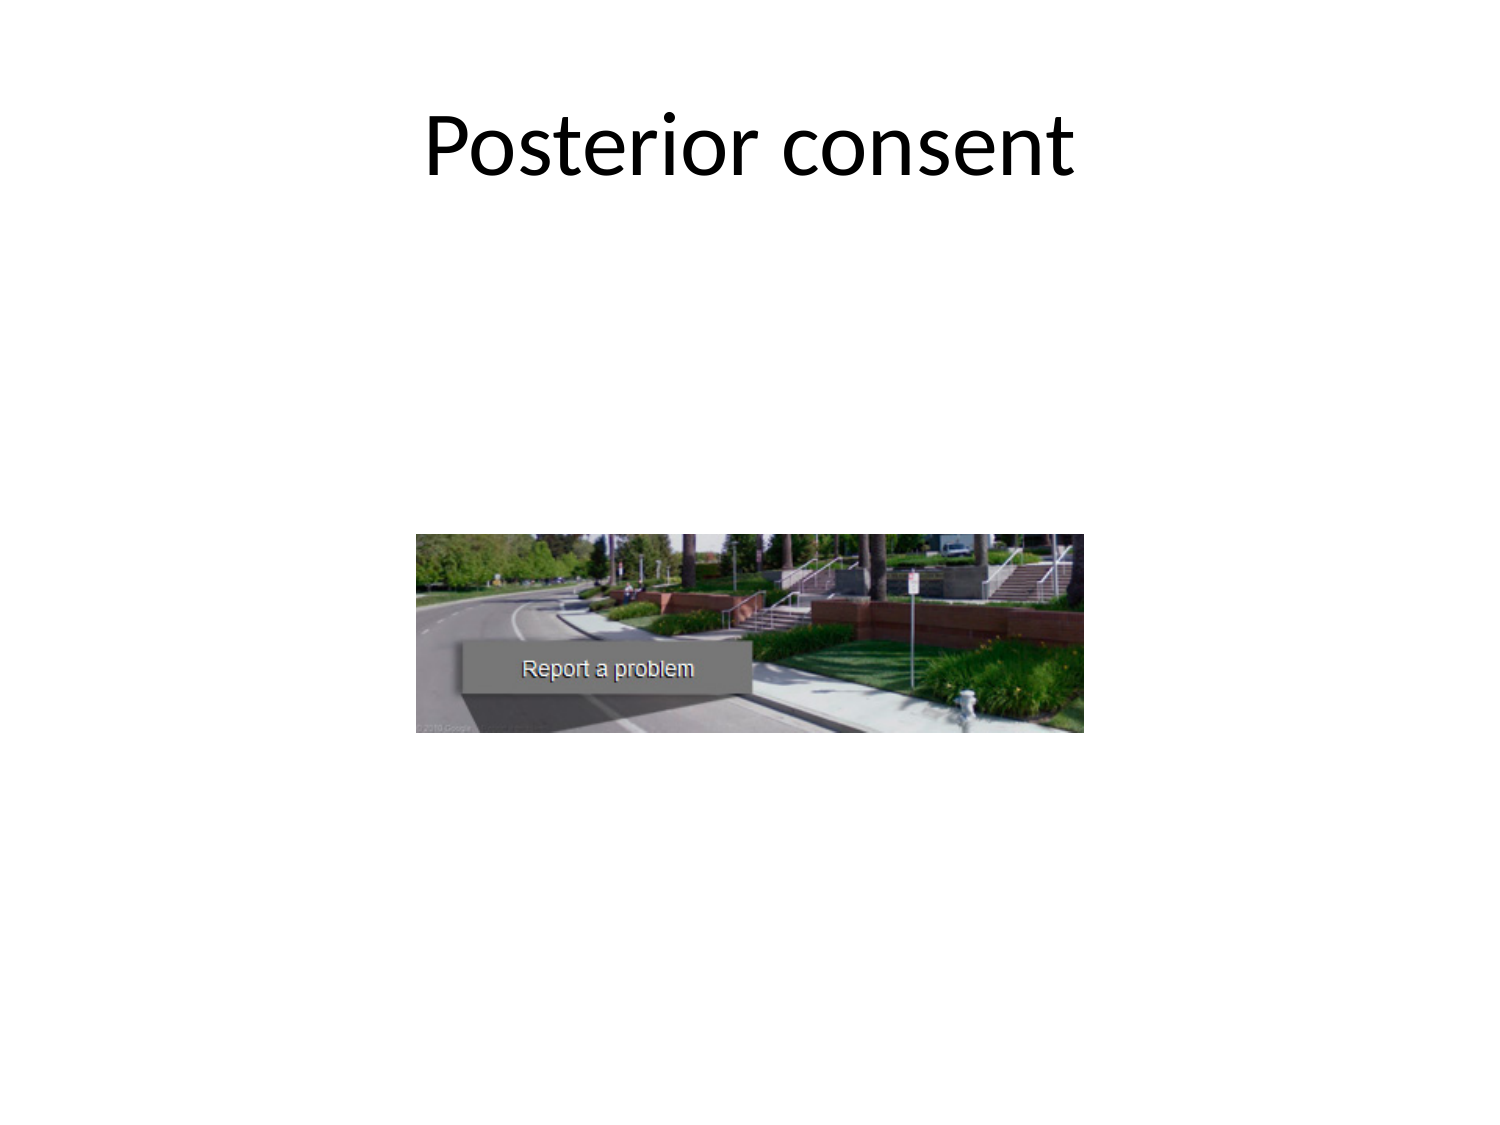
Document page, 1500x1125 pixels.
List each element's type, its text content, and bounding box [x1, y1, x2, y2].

title Posterior consent [75, 45, 1425, 233]
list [416, 534, 1084, 734]
